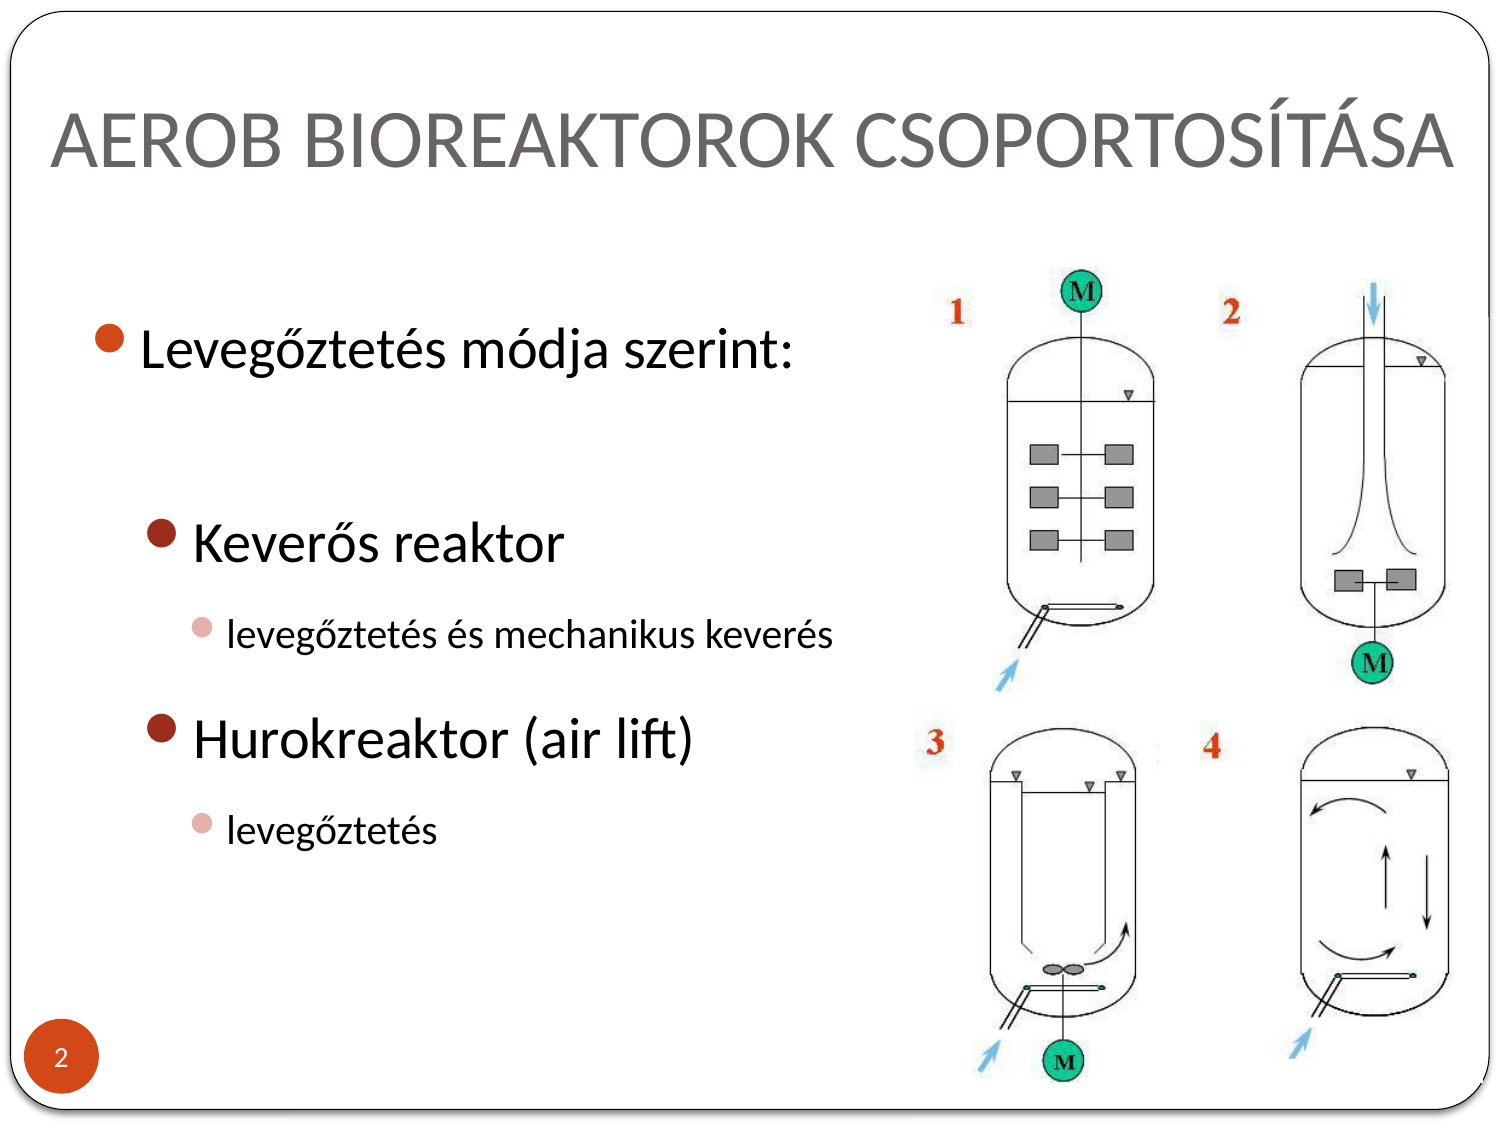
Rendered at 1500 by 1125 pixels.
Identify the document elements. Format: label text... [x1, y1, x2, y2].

picture [915, 266, 1483, 1083]
list Levegőztetés módja szerint: Keverős reaktor levegőztetés és mechanikus keverés Hurokreaktor (air lift) levegőztetés [76, 302, 909, 870]
title AEROB BIOREAKTOROK CSOPORTOSÍTÁSA [35, 54, 1500, 200]
slide_number 2 [23, 1018, 99, 1094]
